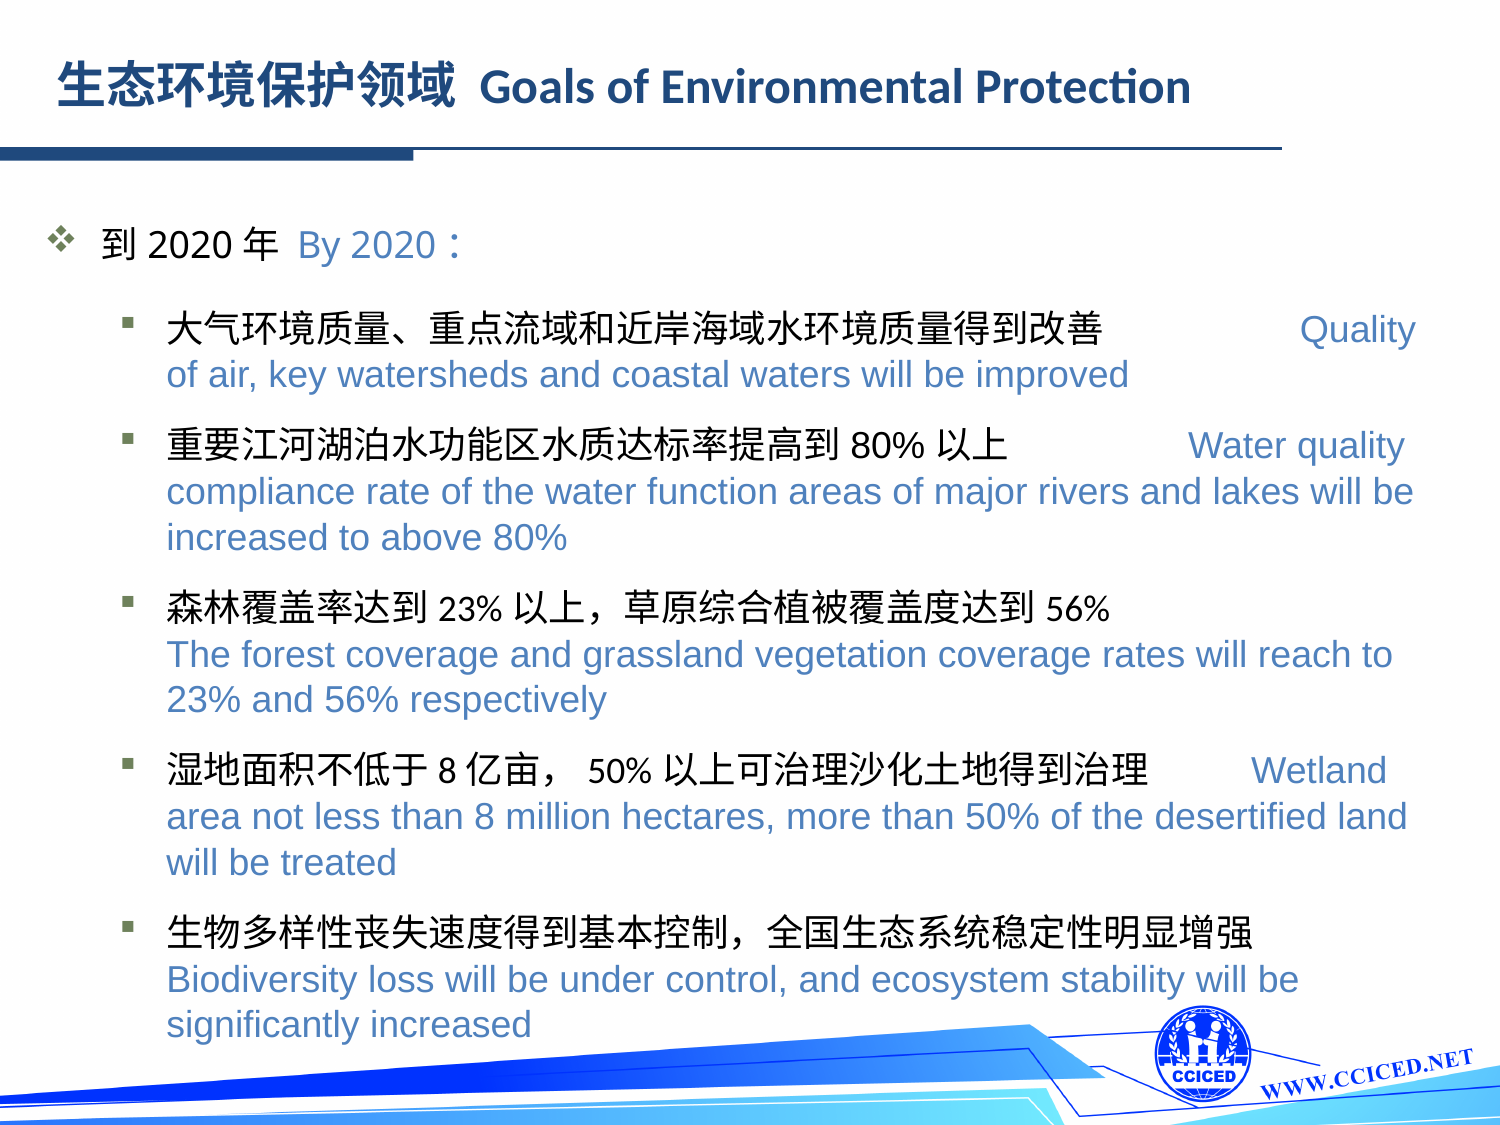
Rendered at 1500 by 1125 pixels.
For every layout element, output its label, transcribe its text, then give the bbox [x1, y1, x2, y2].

picture [0, 0, 1500, 1125]
text_box 生态环境保护领域 Goals of Environmental Protection [41, 30, 1500, 138]
text_box 到2020年 By 2020： 大气环境质量、重点流域和近岸海域水环境质量得到改善 Quality of air, key watersheds and coastal waters will be improved 重要江河湖泊水功能区水质达标率提高到80%以上 Water quality compliance rate of the water function areas of major rivers and lakes will be increased to above 80% 森林覆盖率达到23%以上，草原综合植被覆盖度达到56% The forest coverage and grassland vegetation coverage rates will reach to 23% and 56% respectively 湿地面积不低于8亿亩，50%以上可治理沙化土地得到治理 Wetland area not less than 8 million hectares, more than 50% of the desertified land will be treated 生物多样性丧失速度得到基本控制，全国生态系统稳定性明显增强 Biodiversity loss will be under control, and ecosystem stability will be significantly increased [29, 196, 1436, 911]
